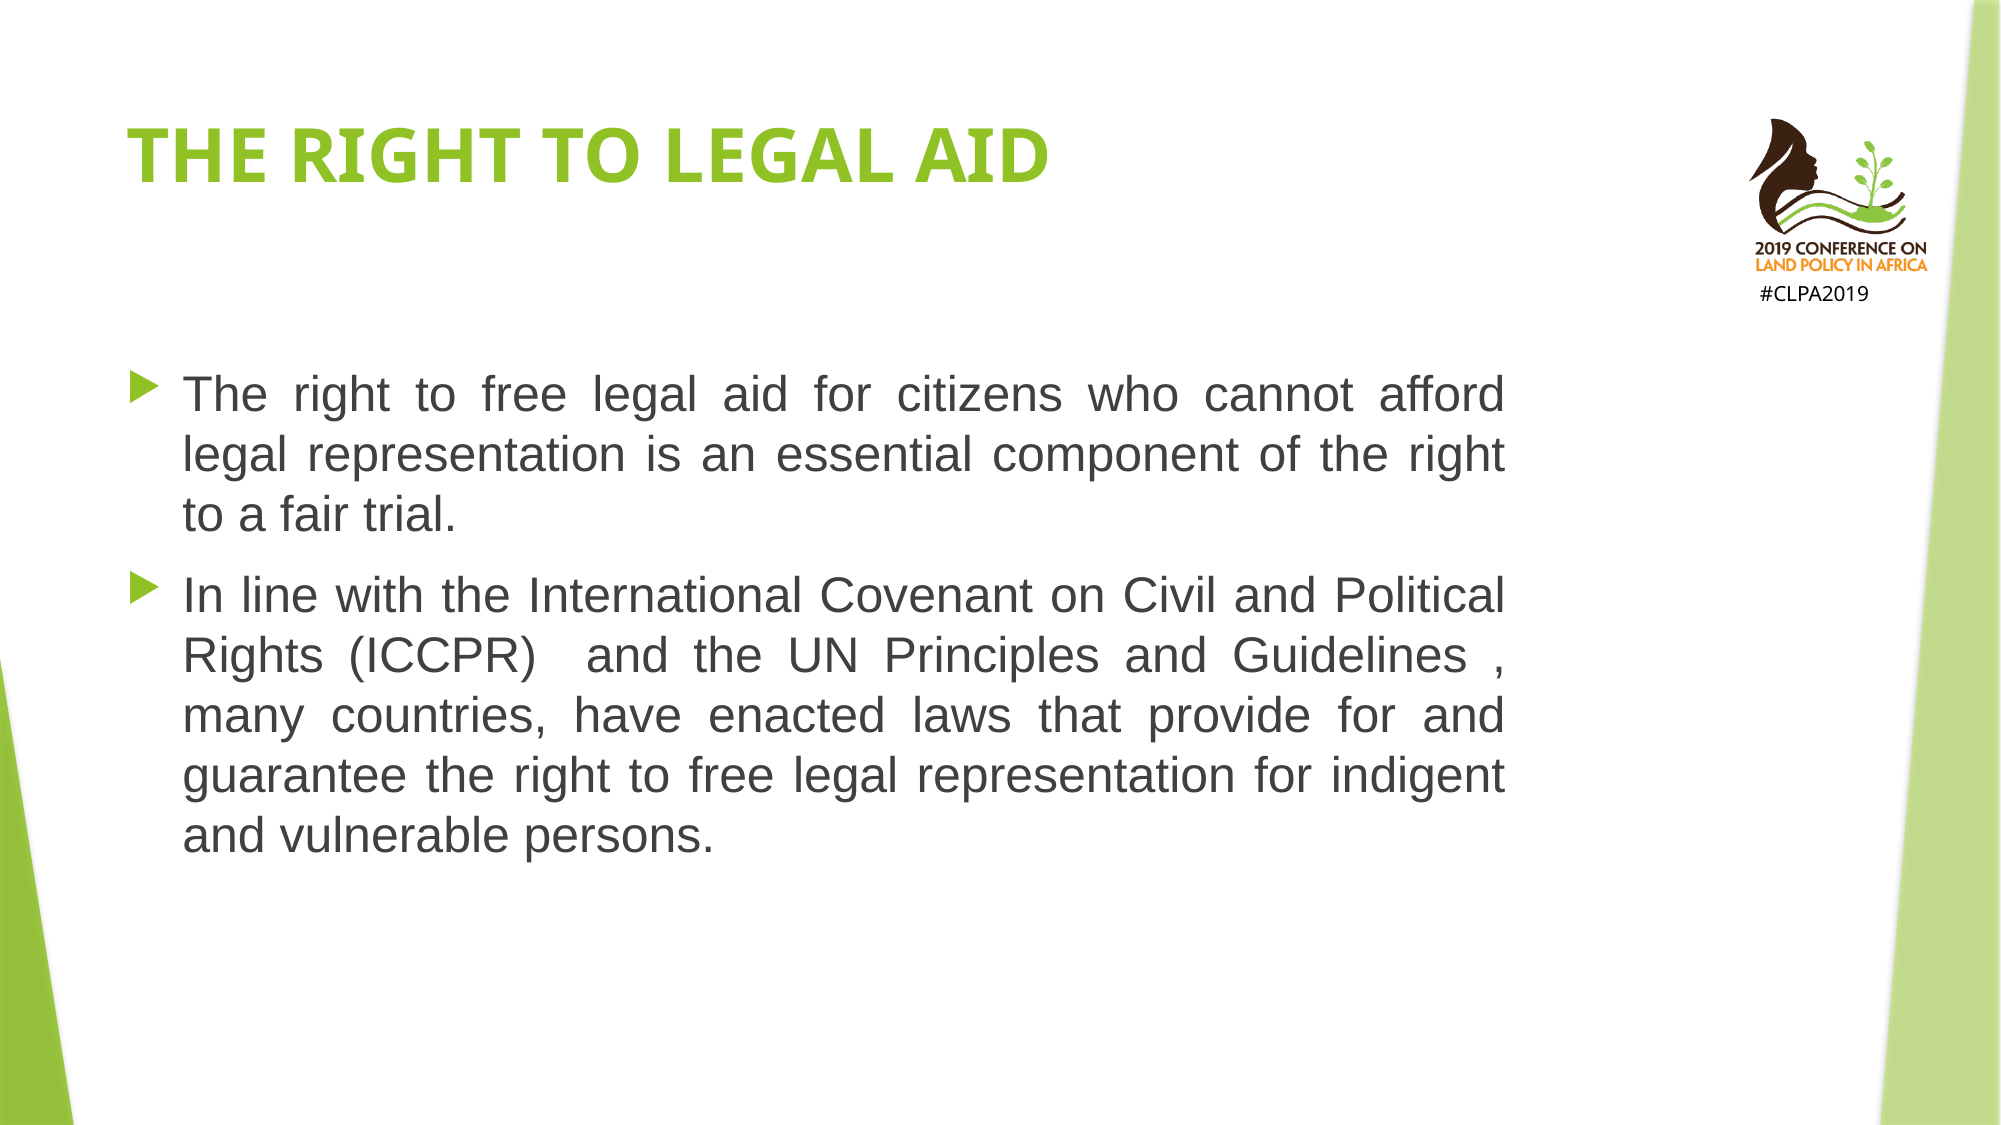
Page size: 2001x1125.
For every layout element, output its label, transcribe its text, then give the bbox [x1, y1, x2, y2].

list The right to free legal aid for citizens who cannot afford legal representation is an essential component of the right to a fair trial. In line with the International Covenant on Civil and Political Rights (ICCPR) and the UN Principles and Guidelines , many countries, have enacted laws that provide for and guarantee the right to free legal representation for indigent and vulnerable persons. [111, 354, 1522, 992]
title THE RIGHT TO LEGAL AID [111, 99, 1522, 317]
